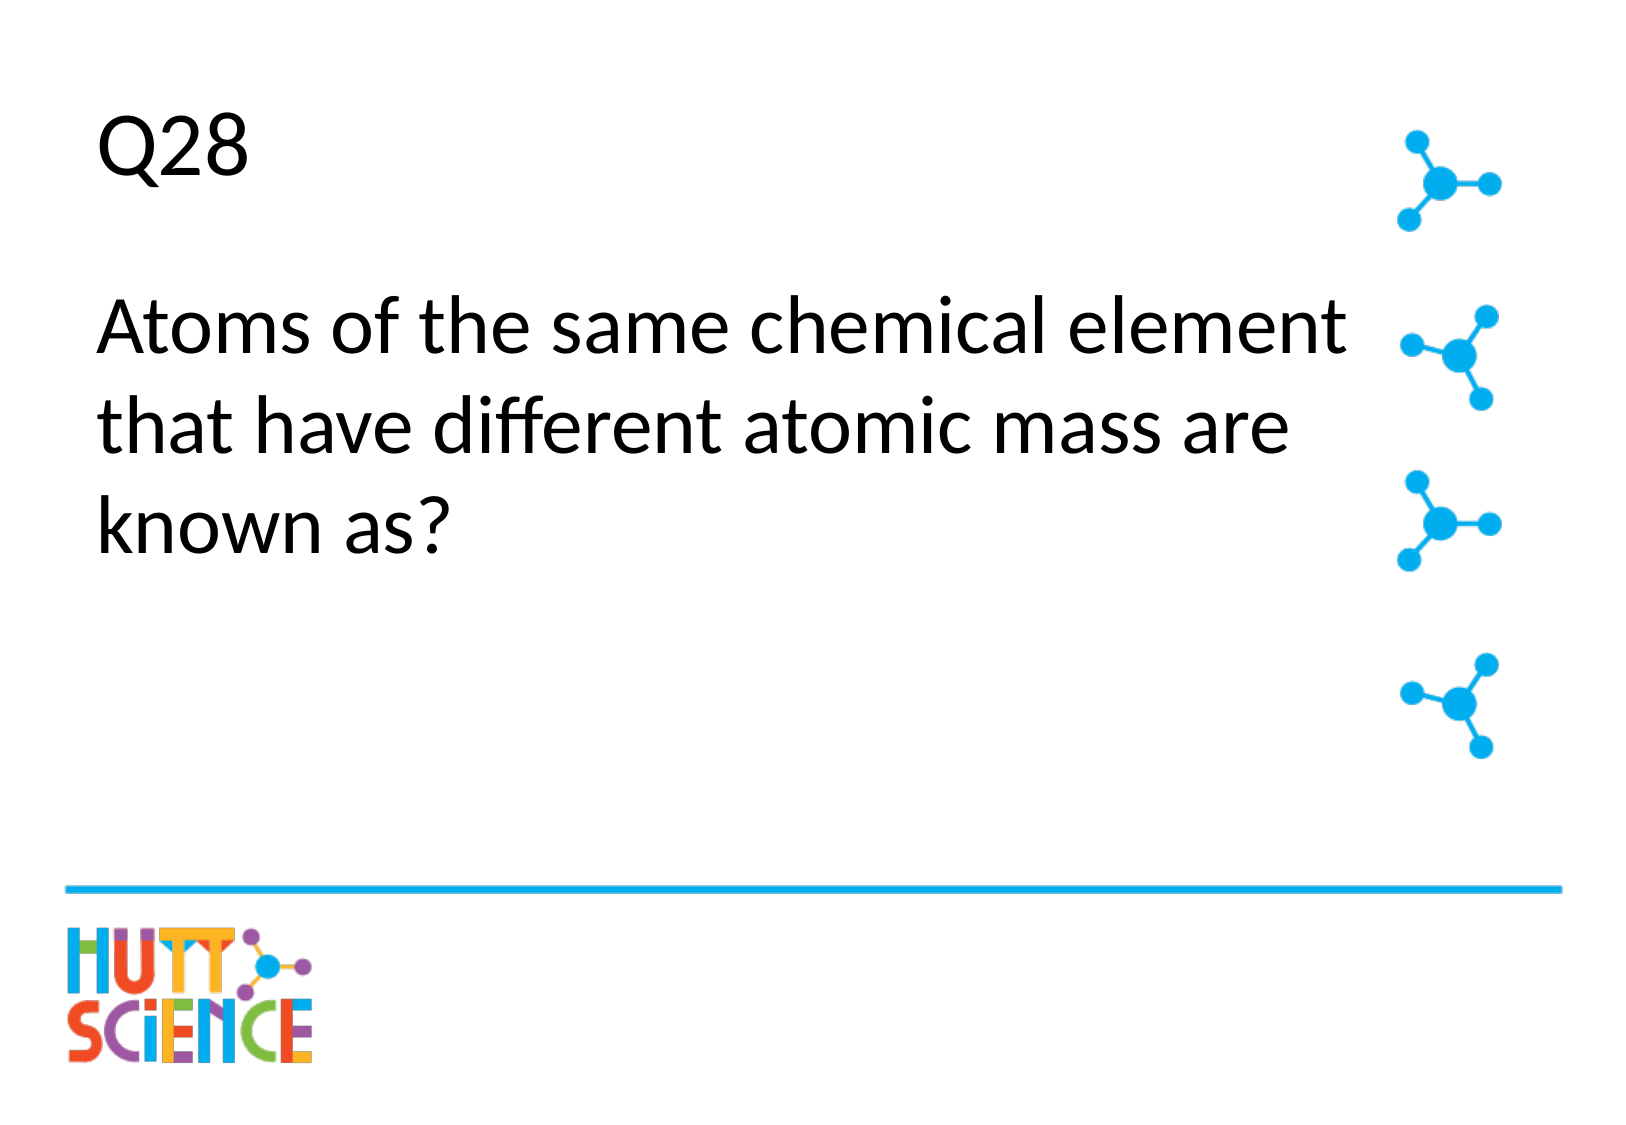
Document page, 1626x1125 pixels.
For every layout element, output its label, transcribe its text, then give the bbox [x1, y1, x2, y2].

title Q28 [81, 45, 1544, 233]
list Atoms of the same chemical element that have different atomic mass are known as? [81, 262, 1380, 880]
